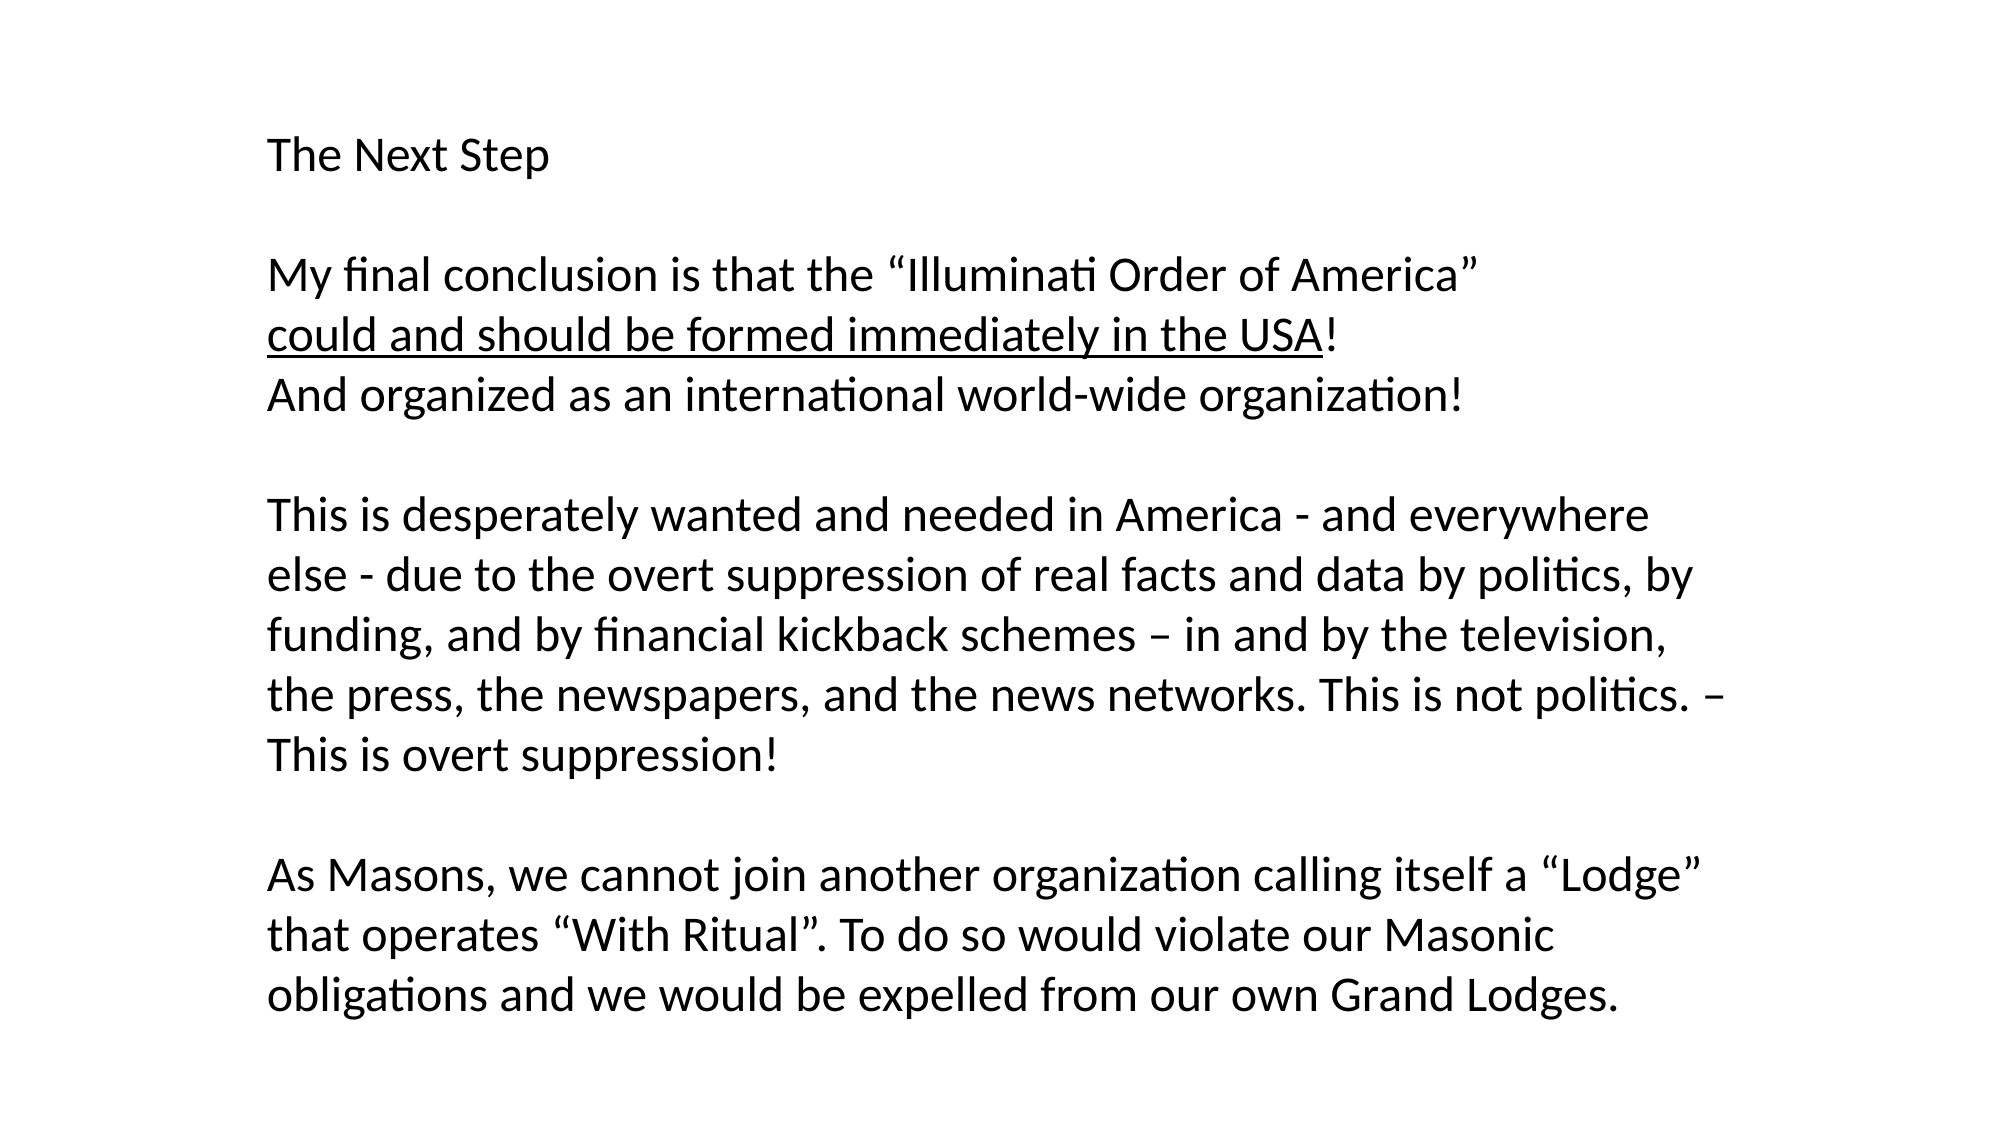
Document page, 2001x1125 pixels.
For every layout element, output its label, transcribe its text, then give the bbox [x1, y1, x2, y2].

text_box The Next Step My final conclusion is that the “Illuminati Order of America” could and should be formed immediately in the USA! And organized as an international world-wide organization! This is desperately wanted and needed in America - and everywhere else - due to the overt suppression of real facts and data by politics, by funding, and by financial kickback schemes – in and by the television, the press, the newspapers, and the news networks. This is not politics. – This is overt suppression! As Masons, we cannot join another organization calling itself a “Lodge” that operates “With Ritual”. To do so would violate our Masonic obligations and we would be expelled from our own Grand Lodges. [252, 114, 1748, 1030]
